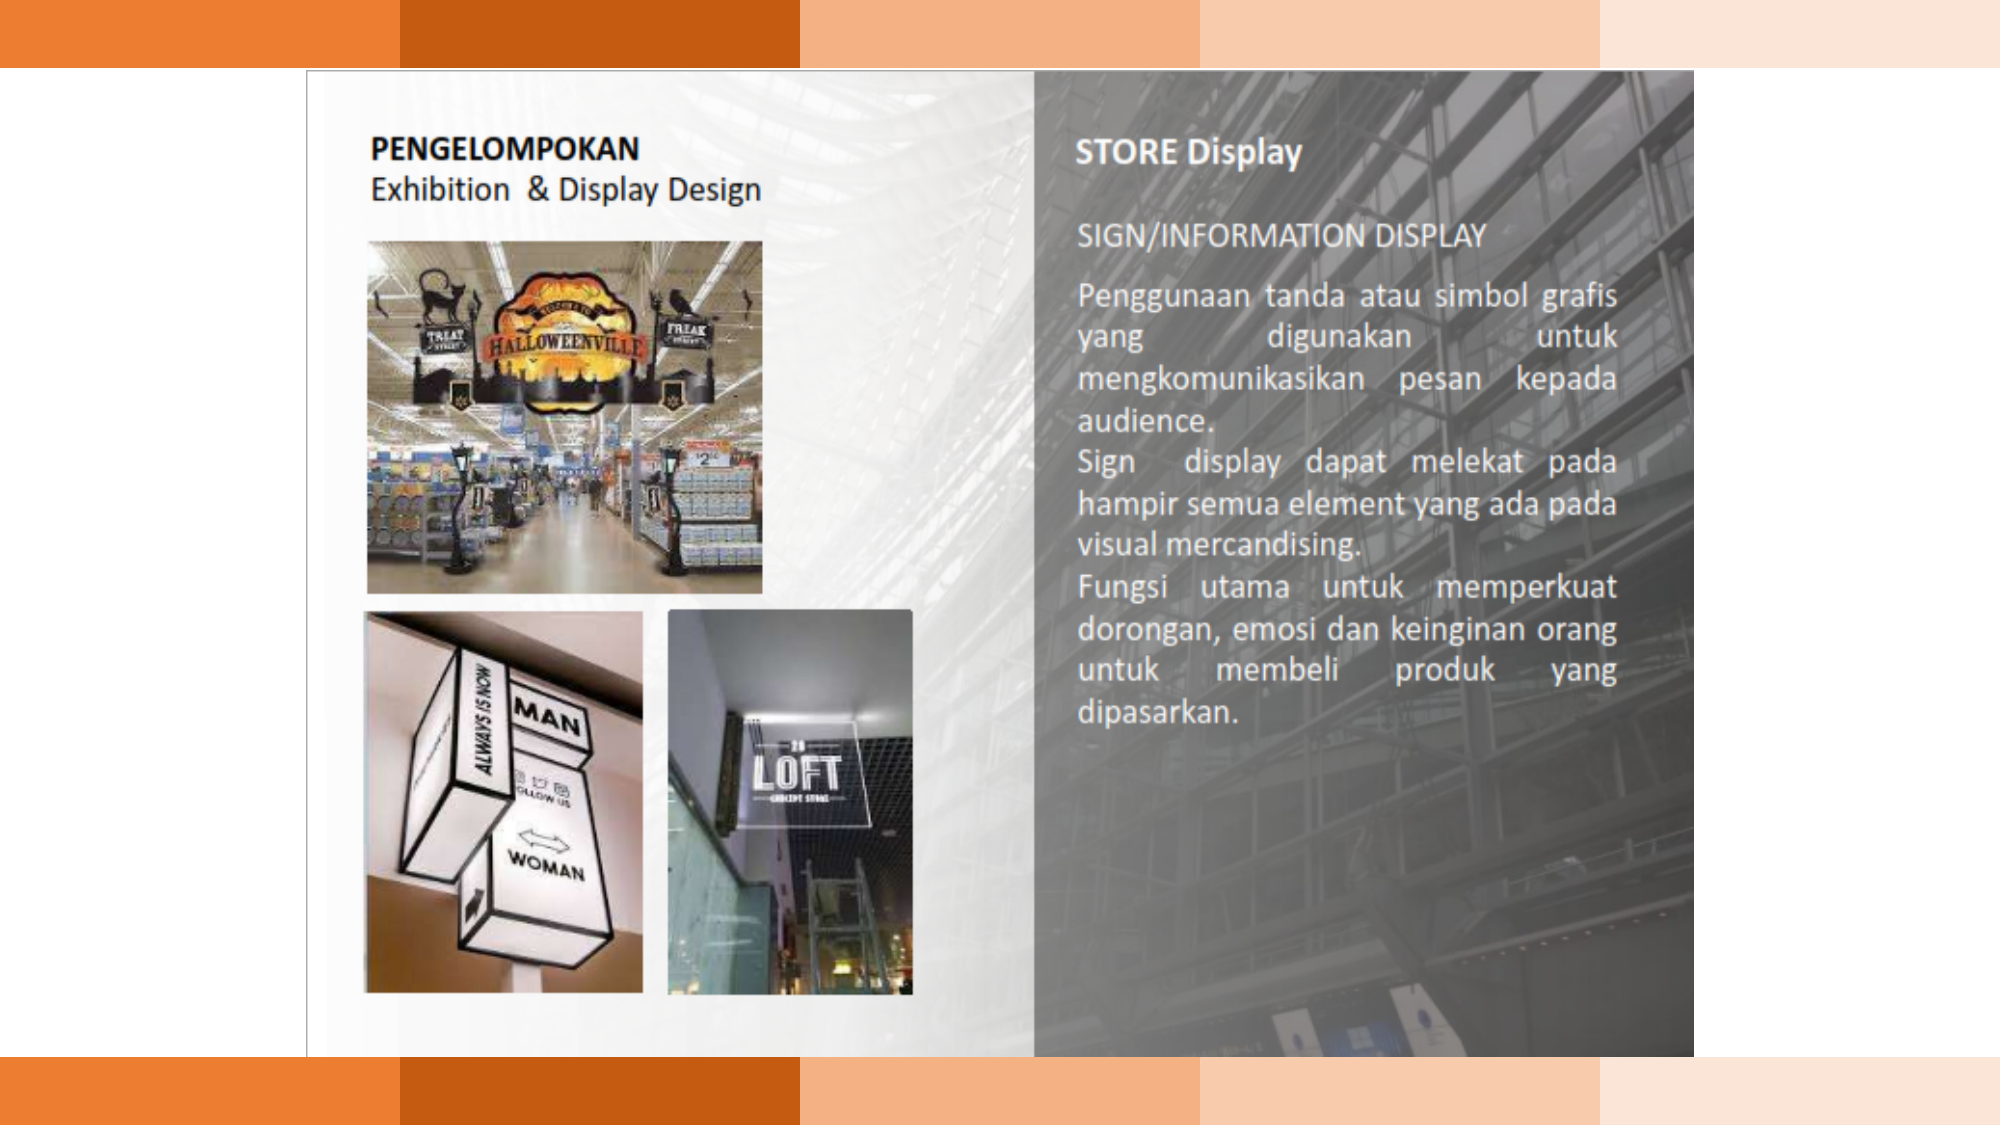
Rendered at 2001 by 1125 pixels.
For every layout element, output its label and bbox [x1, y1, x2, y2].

table_header [1600, 1057, 2000, 1125]
table_header [1200, 1057, 1600, 1125]
table_header [400, 0, 800, 68]
table_header [800, 0, 1200, 68]
table_header [0, 0, 400, 68]
table_header [400, 1057, 800, 1125]
table_header [1200, 0, 1600, 68]
table_header [1600, 0, 2000, 68]
picture [306, 70, 1694, 1057]
table_header [0, 1057, 400, 1125]
table_header [800, 1057, 1200, 1125]
